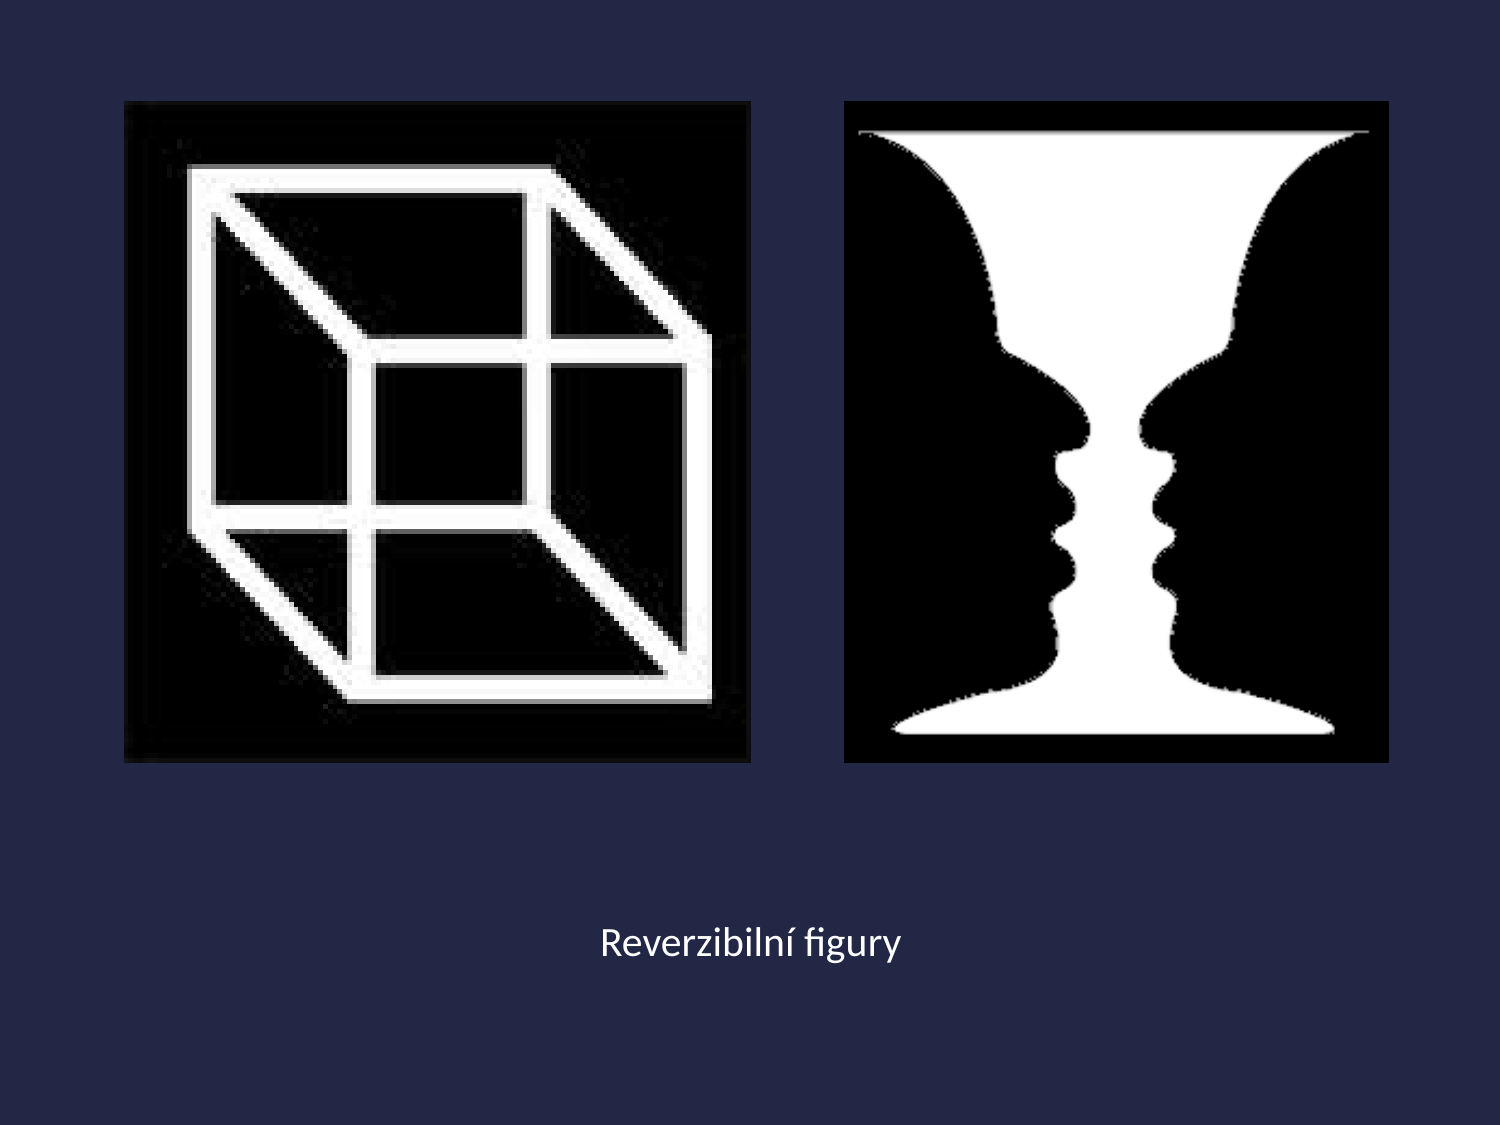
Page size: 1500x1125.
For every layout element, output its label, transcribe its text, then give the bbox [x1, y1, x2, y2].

picture [844, 101, 1390, 764]
picture [123, 101, 752, 763]
title Reverzibilní figury [75, 846, 1426, 1034]
